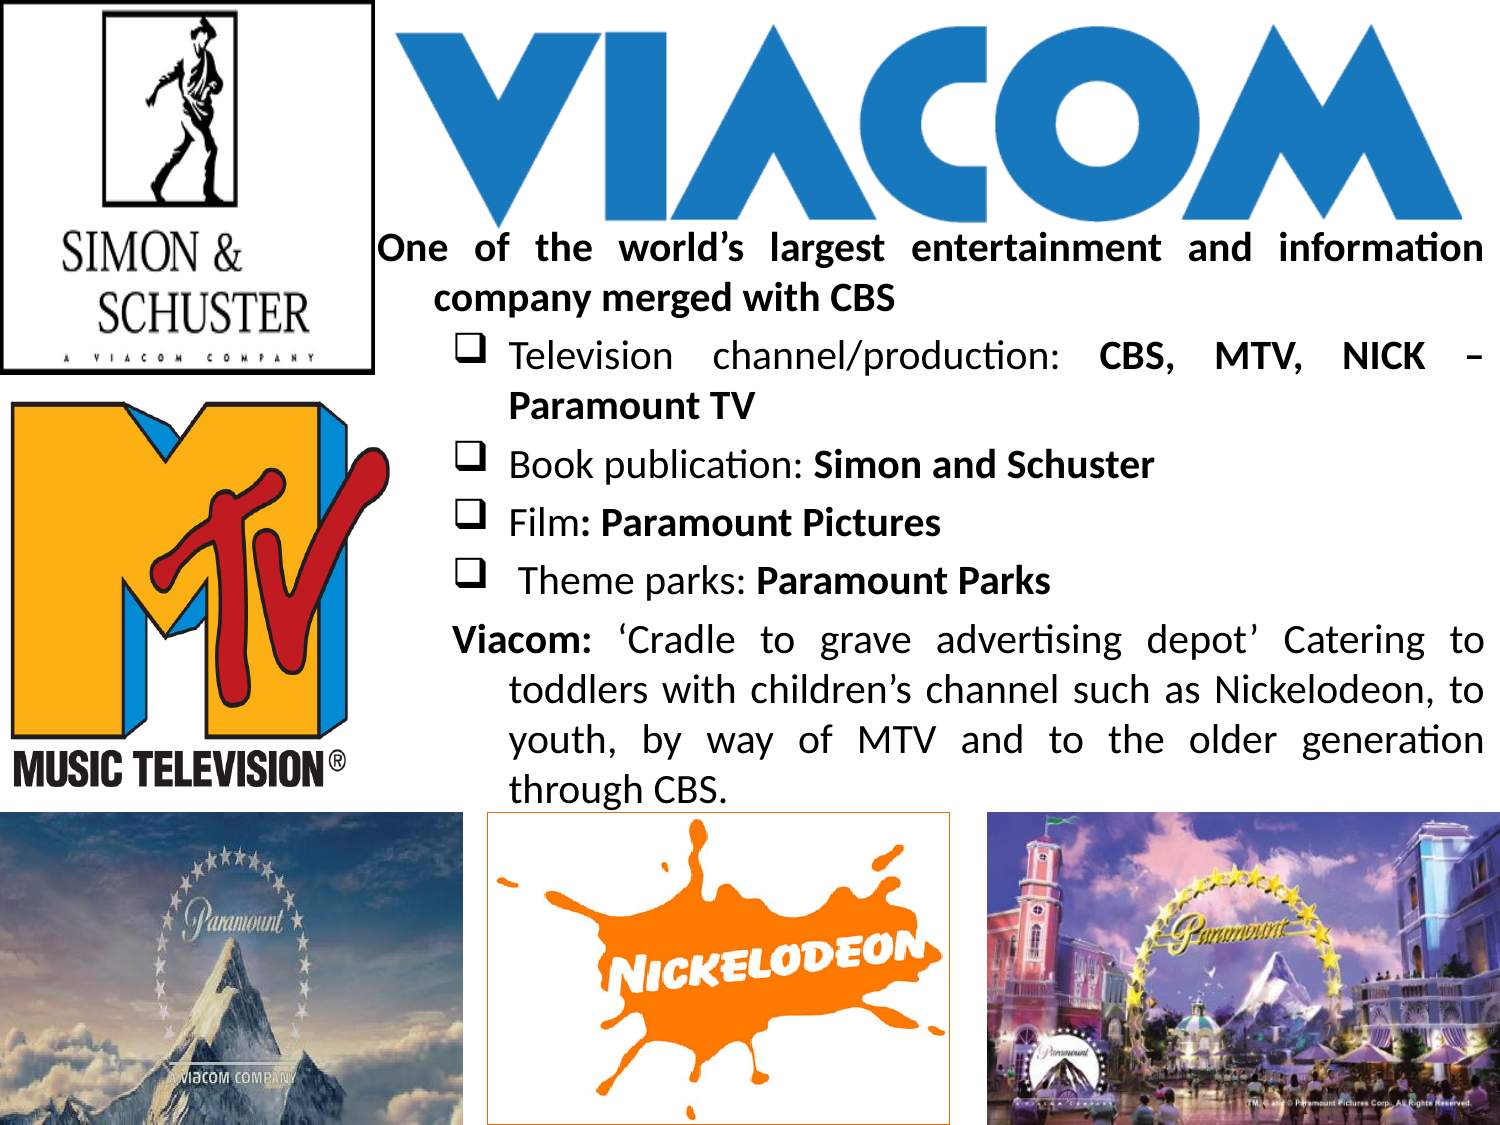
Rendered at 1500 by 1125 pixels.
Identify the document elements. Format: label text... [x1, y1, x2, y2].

picture [0, 812, 463, 1125]
picture [0, 387, 400, 801]
picture [987, 812, 1500, 1125]
text_box One of the world’s largest entertainment and information company merged with CBS Television channel/production: CBS, MTV, NICK – Paramount TV Book publication: Simon and Schuster Film: Paramount Pictures Theme parks: Paramount Parks Viacom: ‘Cradle to grave advertising depot’ Catering to toddlers with children’s channel such as Nickelodeon, to youth, by way of MTV and to the older generation through CBS. [373, 212, 1500, 963]
picture [487, 812, 951, 1125]
picture [0, 0, 1463, 376]
